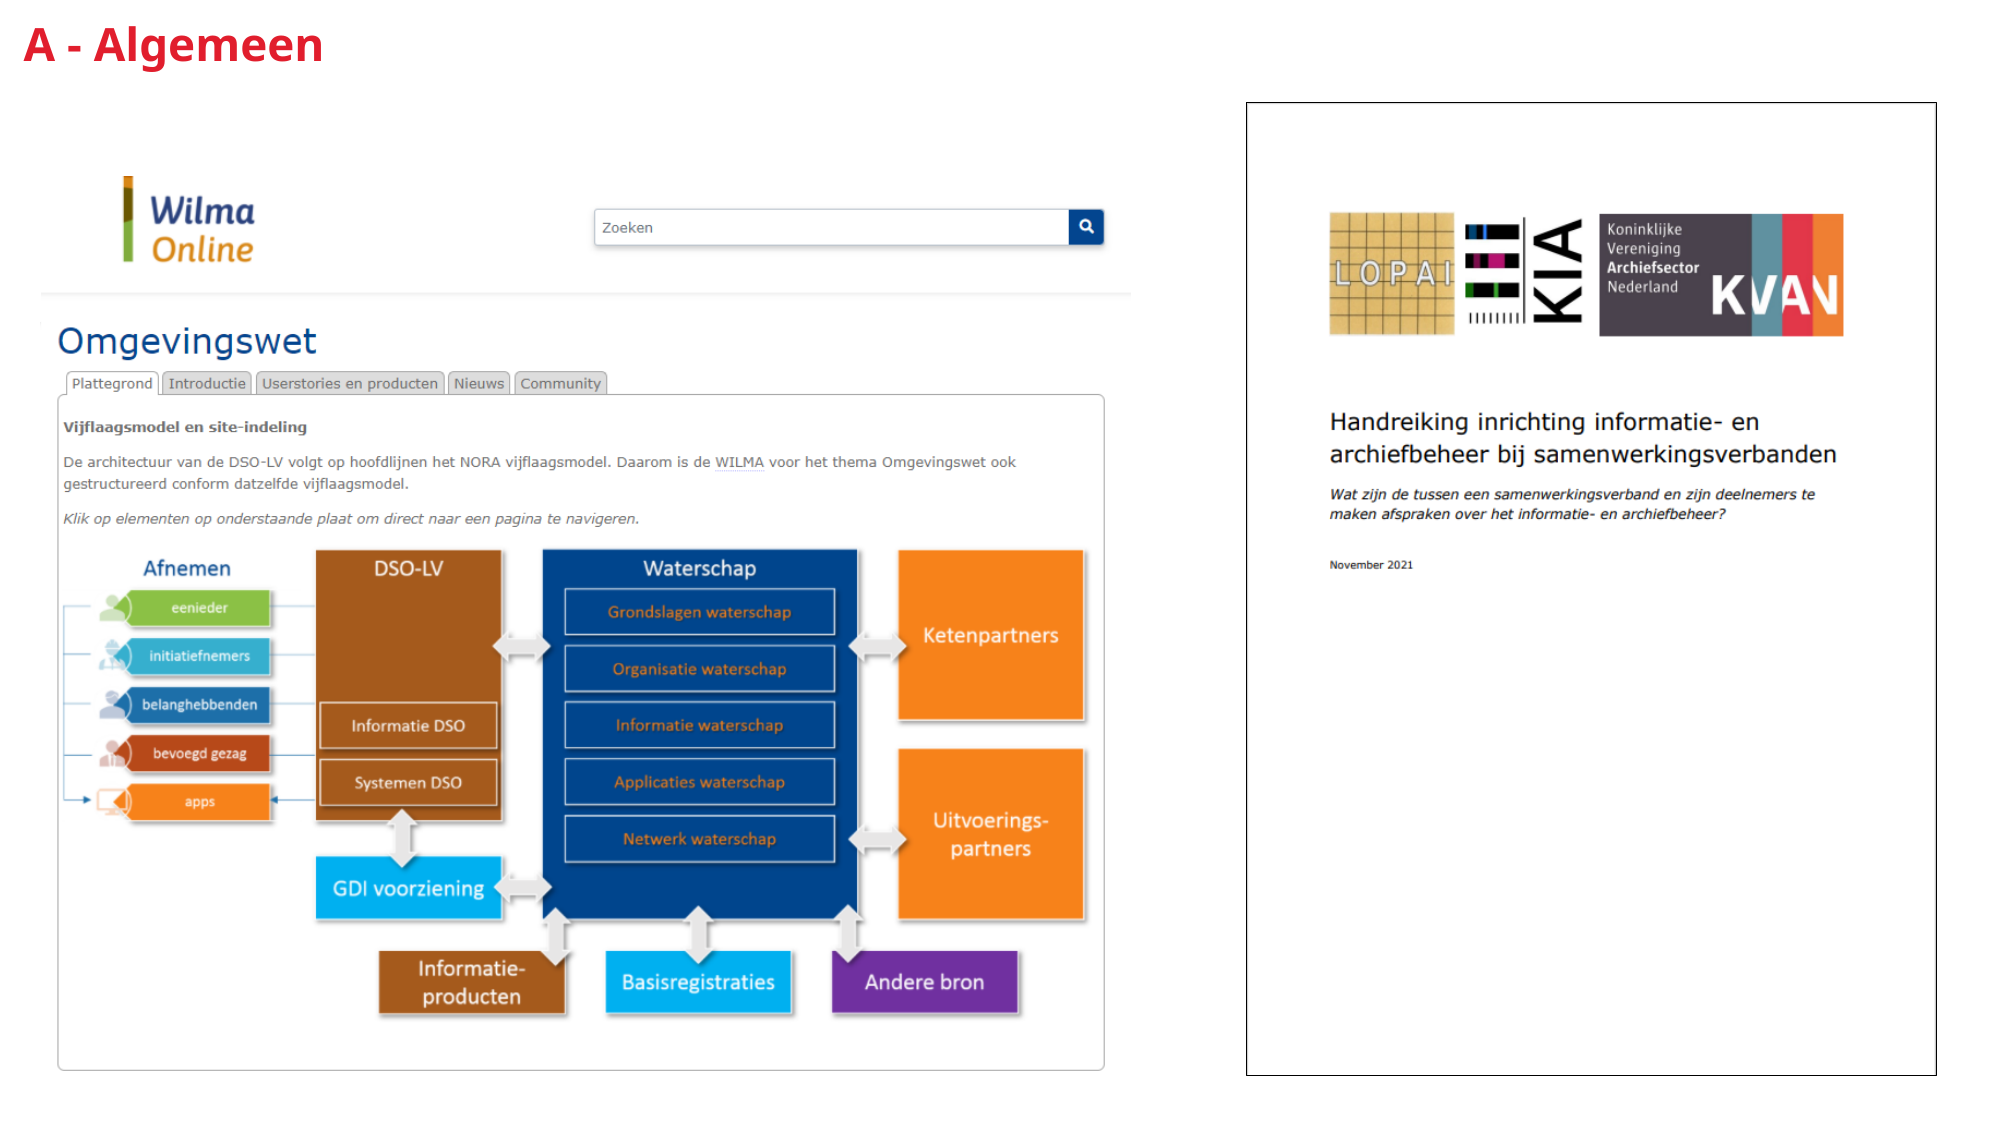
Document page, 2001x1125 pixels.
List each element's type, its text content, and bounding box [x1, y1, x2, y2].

picture [1247, 102, 1937, 1075]
title A - Algemeen [8, 7, 1579, 80]
picture [40, 176, 1131, 1085]
